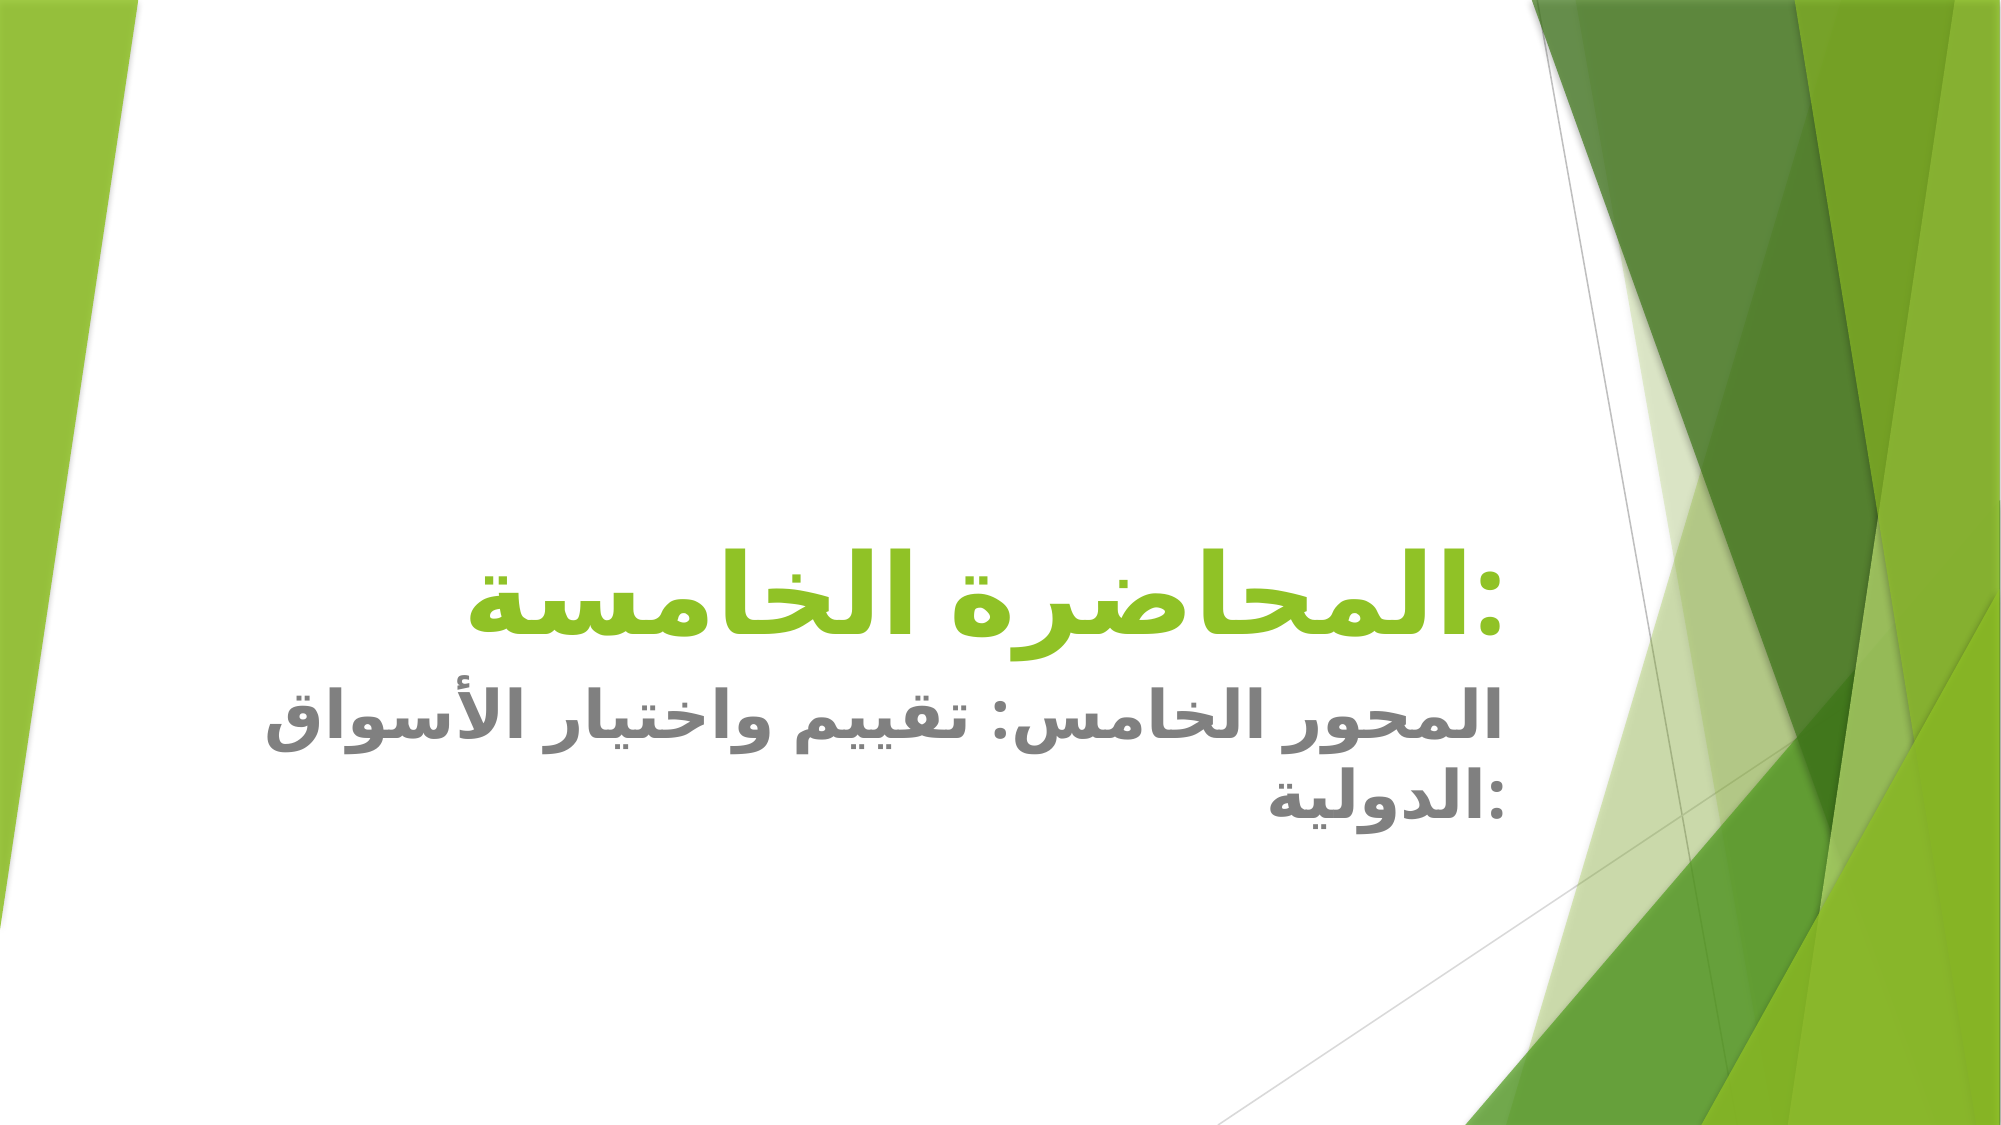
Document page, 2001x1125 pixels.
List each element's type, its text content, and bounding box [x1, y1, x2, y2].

title المحاضرة الخامسة: [247, 394, 1522, 664]
subtitle المحور الخامس: تقييم واختيار الأسواق الدولية: [247, 664, 1522, 845]
